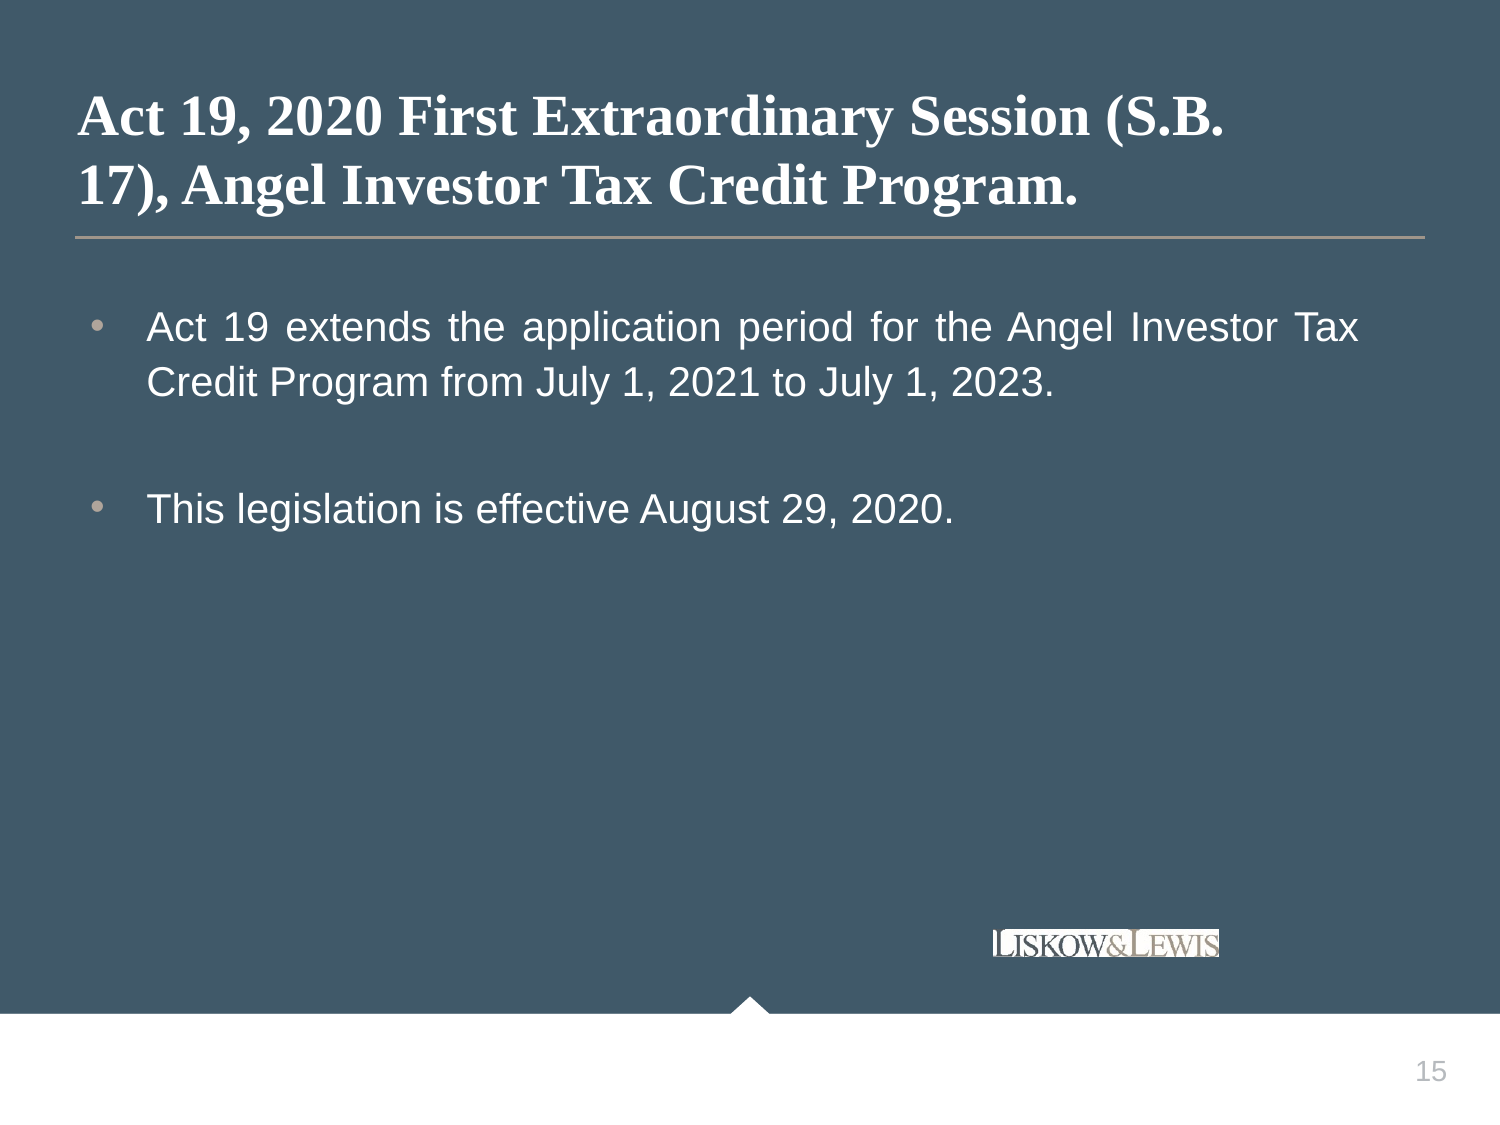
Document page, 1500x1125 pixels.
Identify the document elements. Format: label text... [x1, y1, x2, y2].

title Act 19, 2020 First Extraordinary Session (S.B. 17), Angel Investor Tax Credit Program. [62, 140, 1263, 263]
slide_number 15 [1125, 1040, 1463, 1100]
picture [993, 928, 1219, 958]
list Act 19 extends the application period for the Angel Investor Tax Credit Program from July 1, 2021 to July 1, 2023. This legislation is effective August 29, 2020. [74, 287, 1376, 951]
